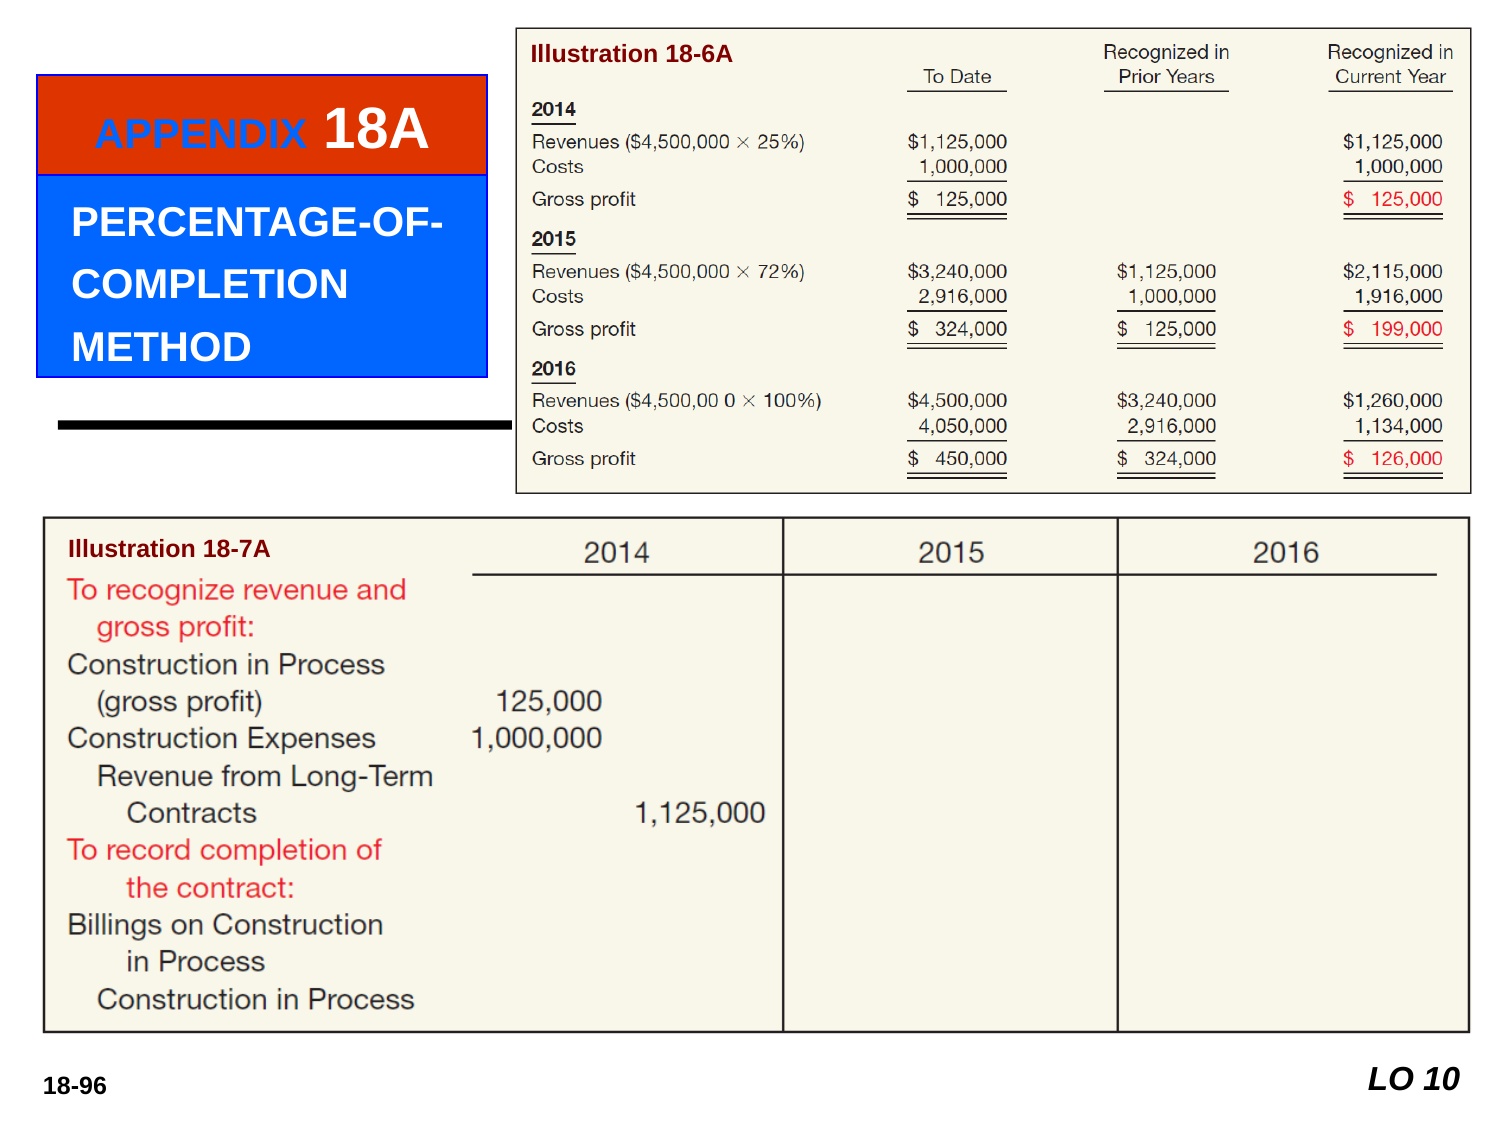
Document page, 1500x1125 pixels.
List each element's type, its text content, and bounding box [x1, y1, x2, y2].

text_box PERCENTAGE-OF-COMPLETION METHOD [37, 175, 488, 378]
picture [512, 24, 1476, 497]
text_box APPENDIX 18A [37, 75, 488, 175]
text_box LO 10 [1337, 1049, 1475, 1105]
picture [37, 513, 1476, 1038]
